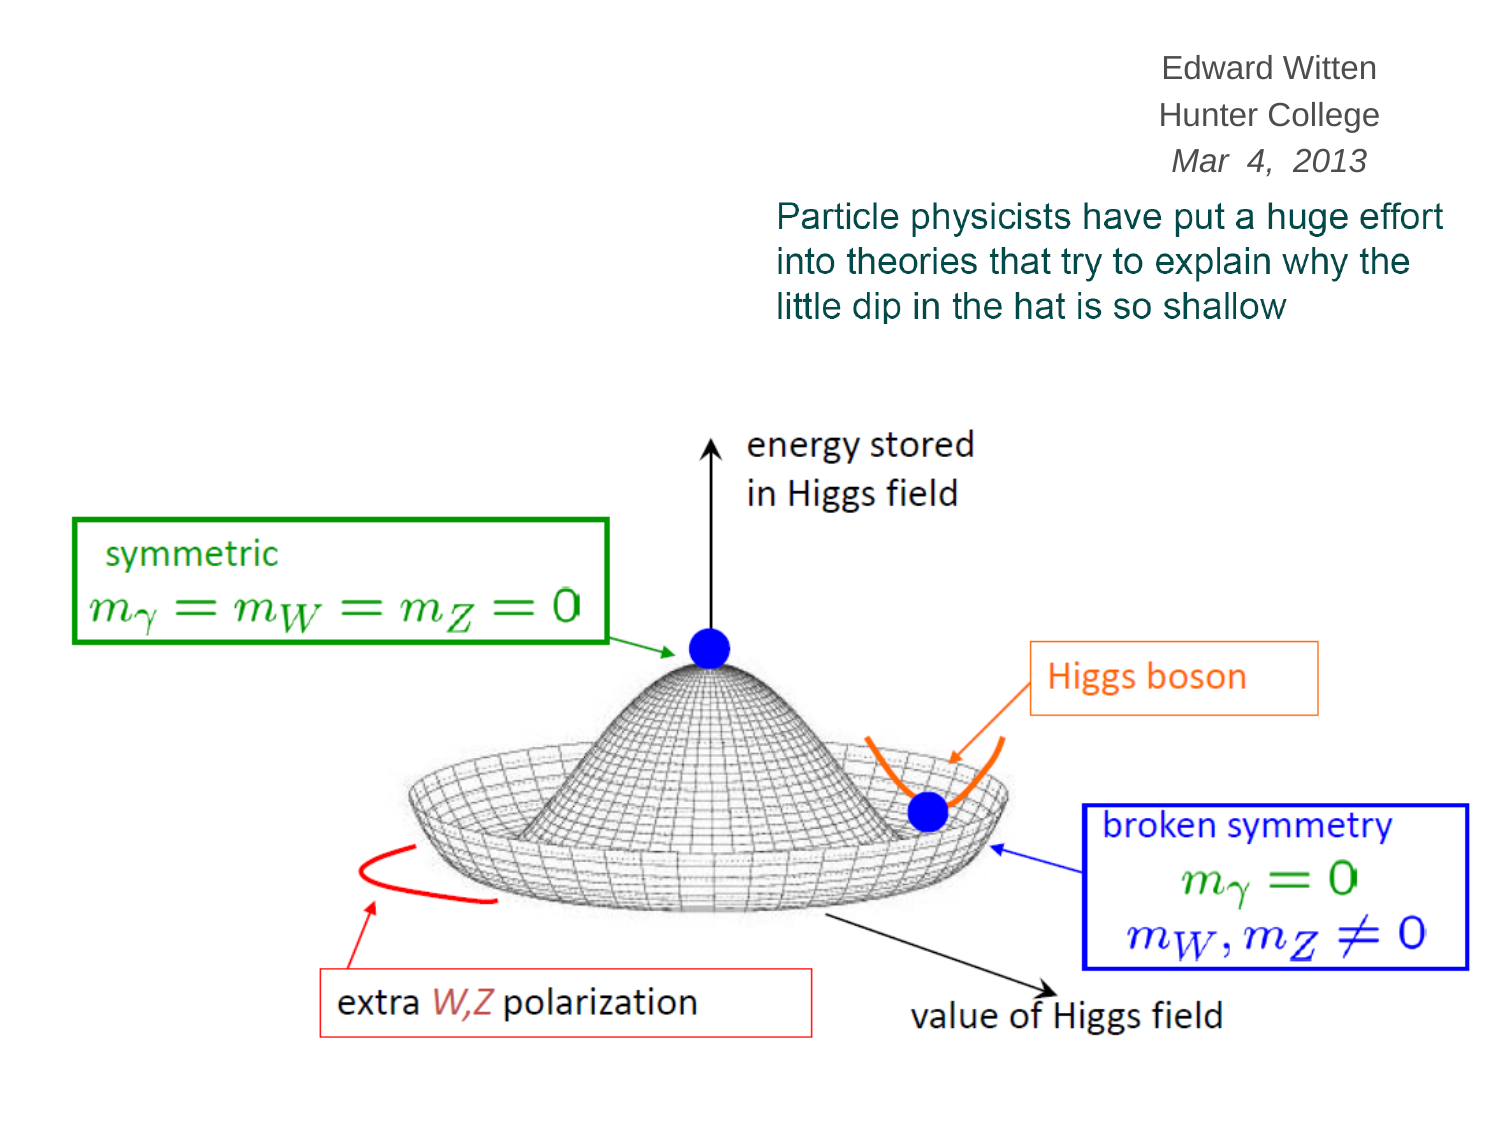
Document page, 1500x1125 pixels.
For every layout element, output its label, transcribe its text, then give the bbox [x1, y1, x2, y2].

picture [770, 193, 1449, 324]
text_box Edward Witten Hunter College Mar 4, 2013 [1092, 38, 1447, 187]
picture [53, 397, 1478, 1071]
